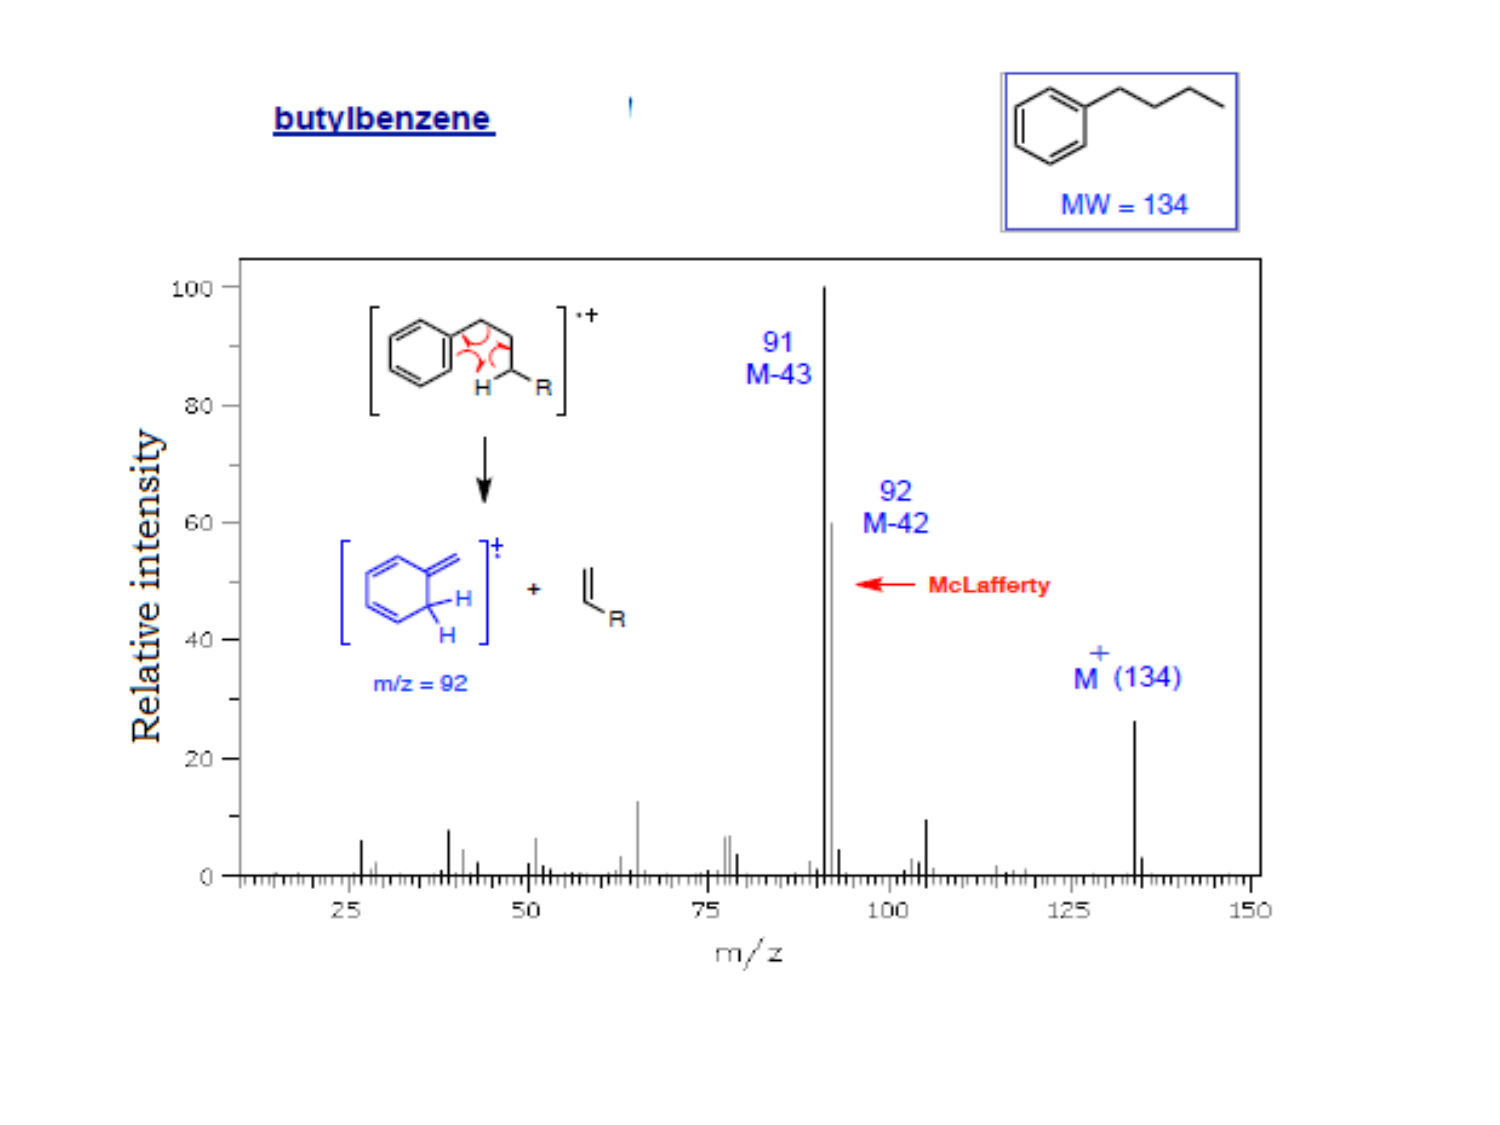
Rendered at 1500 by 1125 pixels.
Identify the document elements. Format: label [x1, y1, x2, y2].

picture [52, 66, 1282, 977]
